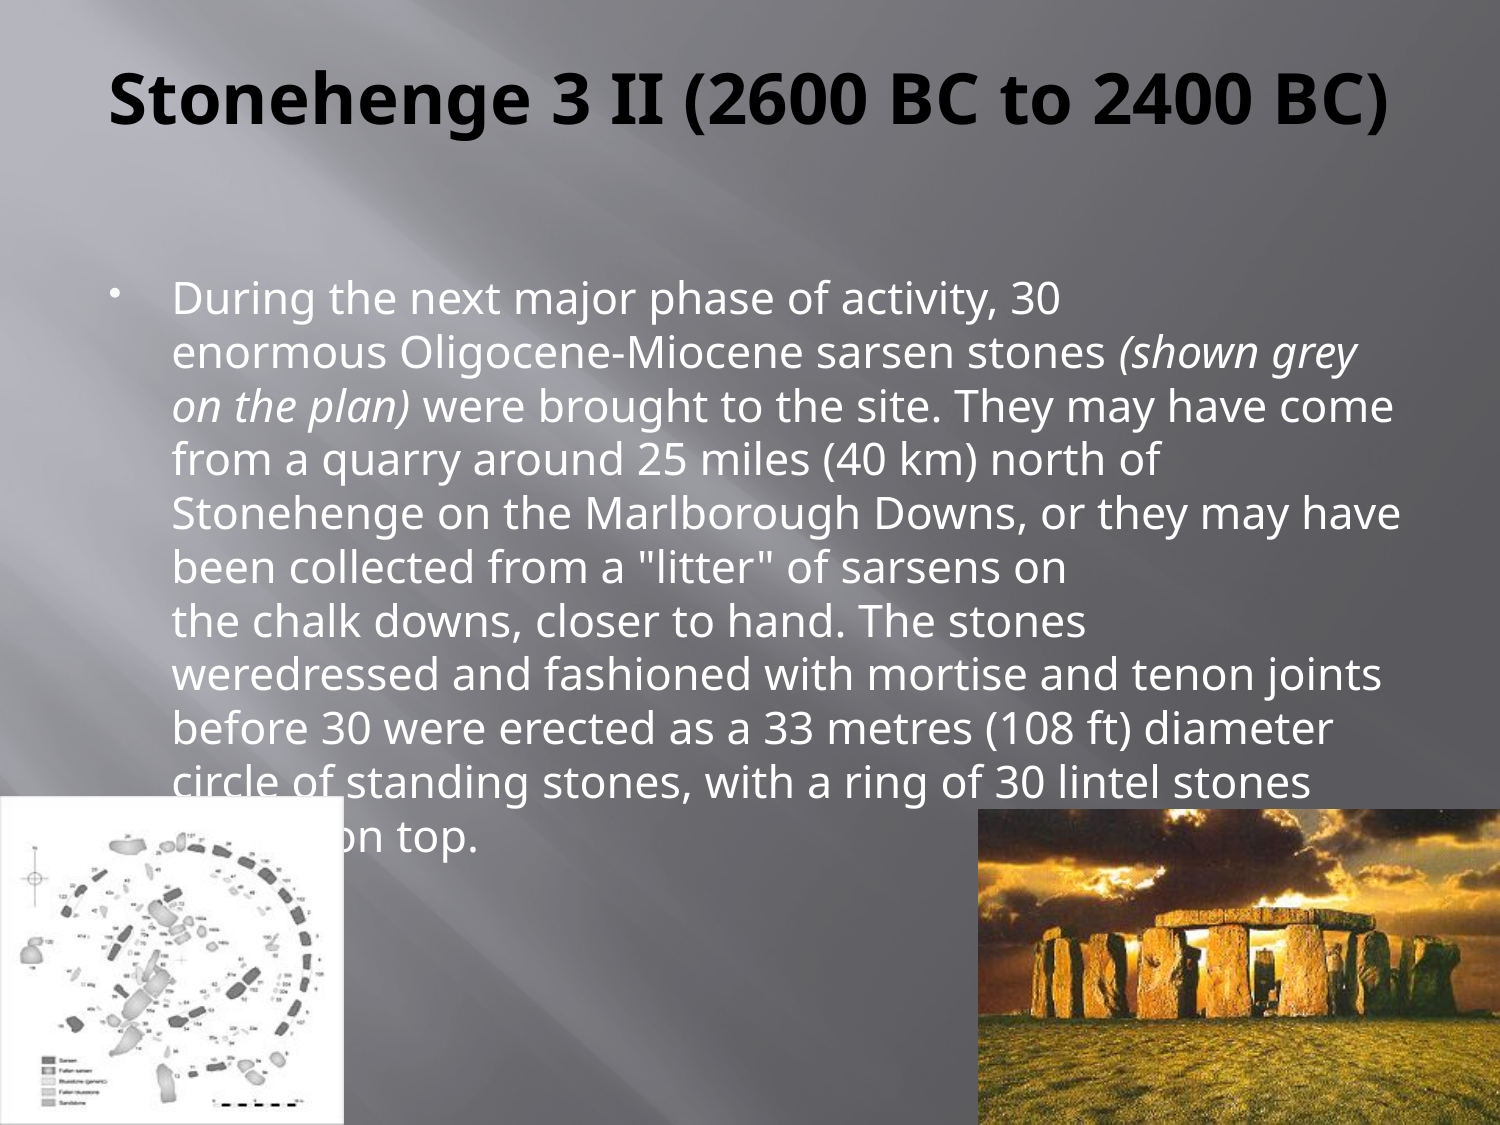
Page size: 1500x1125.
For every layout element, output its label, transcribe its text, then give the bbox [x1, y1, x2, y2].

picture [977, 809, 1500, 1125]
picture [0, 796, 344, 1125]
list During the next major phase of activity, 30 enormous Oligocene-Miocene sarsen stones (shown grey on the plan) were brought to the site. They may have come from a quarry around 25 miles (40 km) north of Stonehenge on the Marlborough Downs, or they may have been collected from a "litter" of sarsens on the chalk downs, closer to hand. The stones weredressed and fashioned with mortise and tenon joints before 30 were erected as a 33 metres (108 ft) diameter circle of standing stones, with a ring of 30 lintel stones resting on top. [75, 262, 1425, 870]
title Stonehenge 3 II (2600 BC to 2400 BC) [75, 45, 1425, 233]
